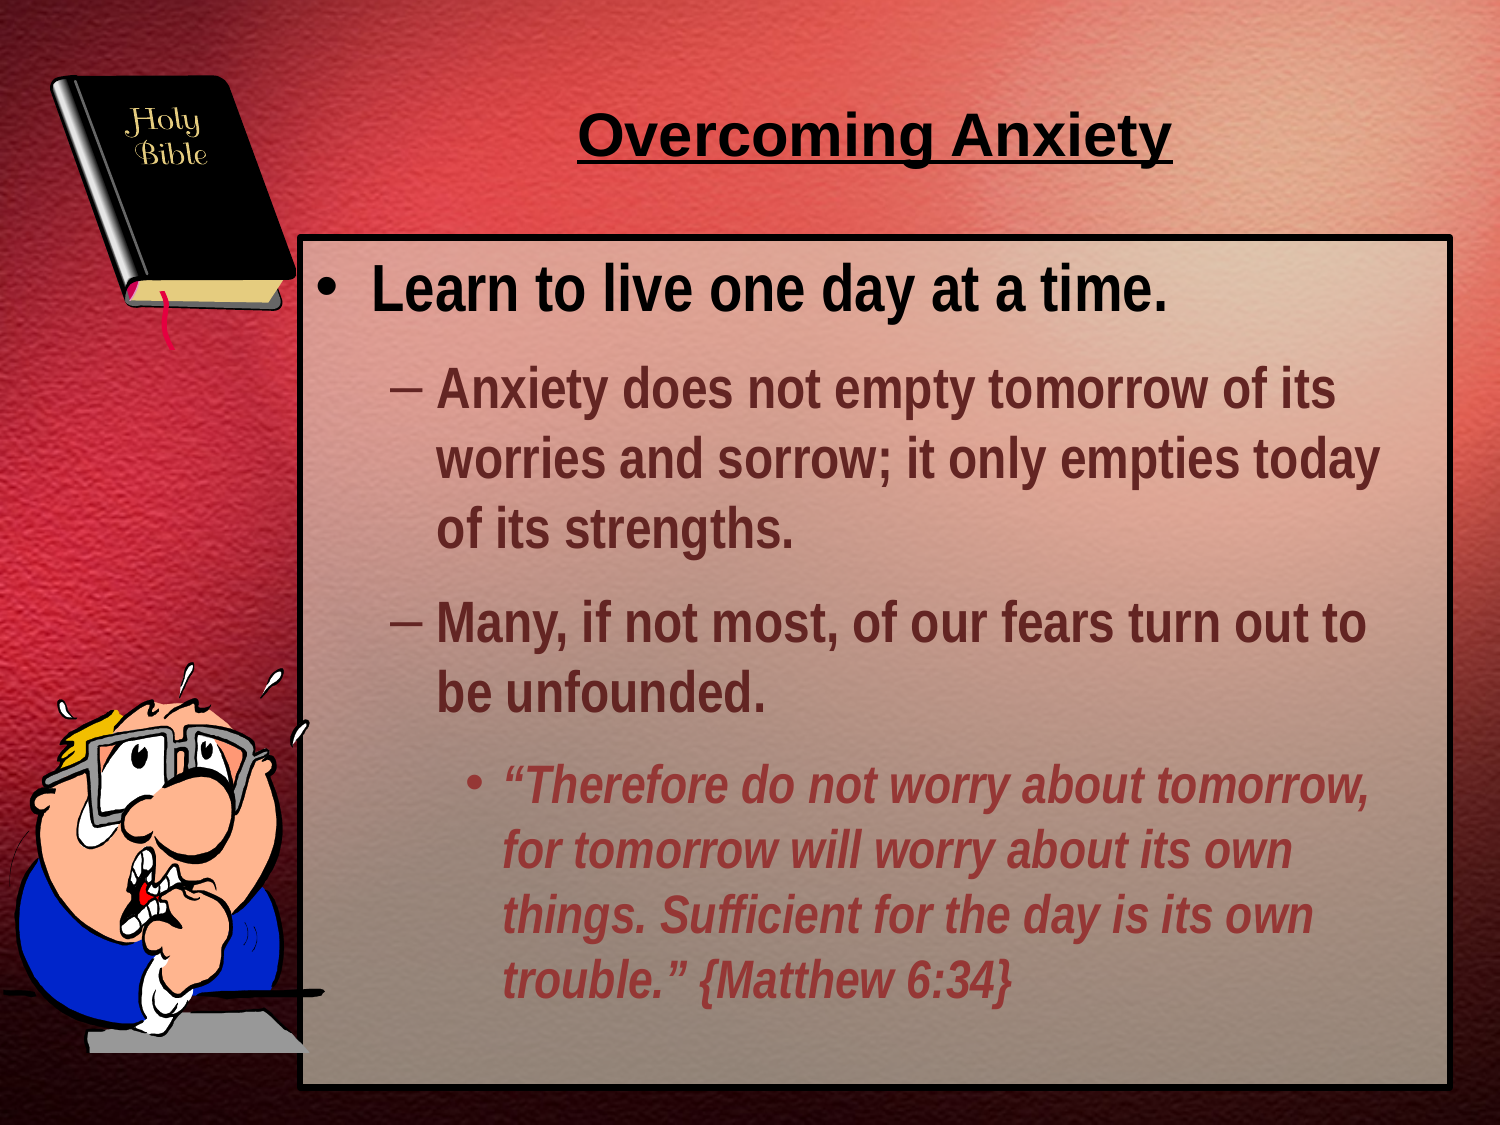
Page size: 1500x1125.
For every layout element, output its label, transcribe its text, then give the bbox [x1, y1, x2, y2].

list Learn to live one day at a time. Anxiety does not empty tomorrow of its worries and sorrow; it only empties today of its strengths. Many, if not most, of our fears turn out to be unfounded. “Therefore do not worry about tomorrow, for tomorrow will worry about its own things. Sufficient for the day is its own trouble.” {Matthew 6:34} [300, 237, 1450, 1088]
title Overcoming Anxiety [301, 87, 1463, 238]
picture [0, 0, 1500, 1125]
